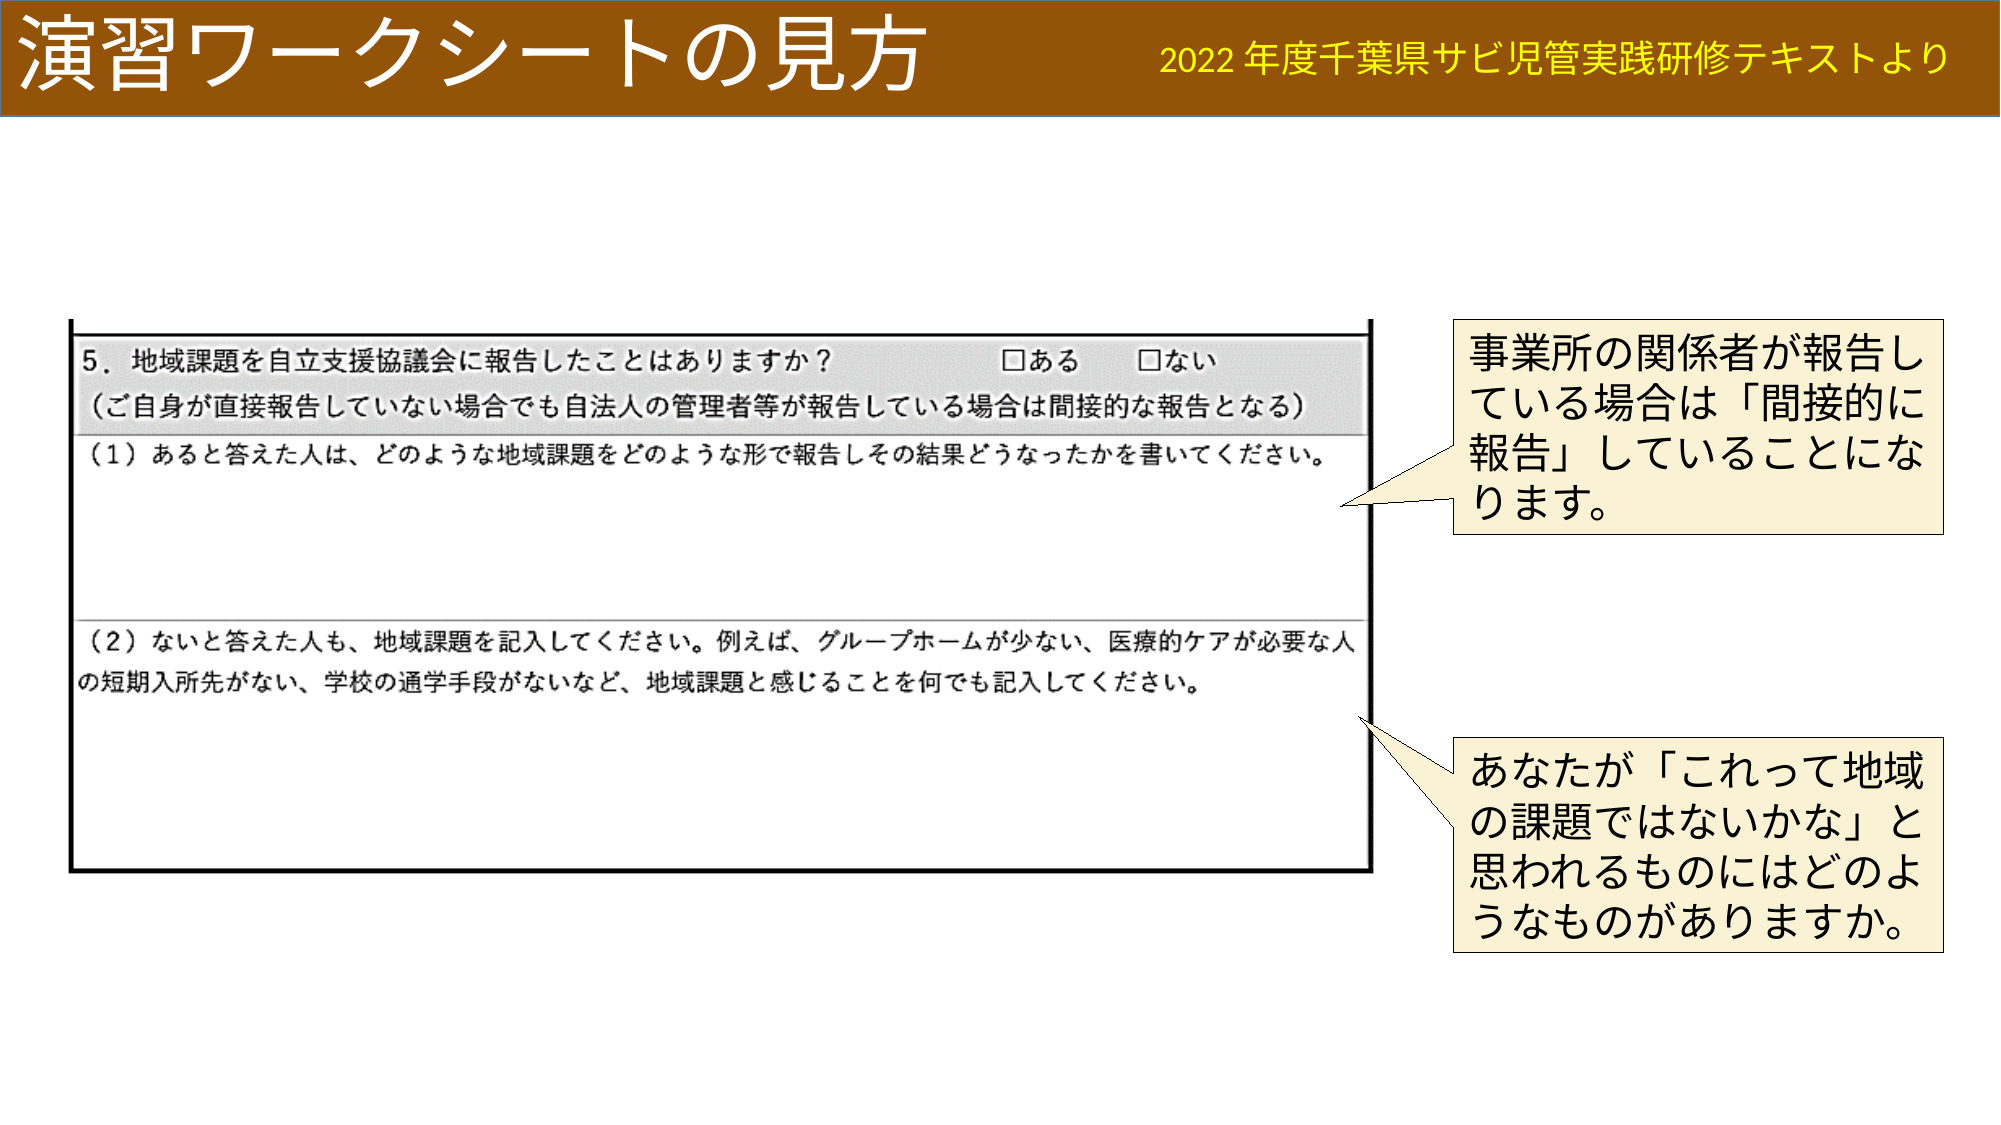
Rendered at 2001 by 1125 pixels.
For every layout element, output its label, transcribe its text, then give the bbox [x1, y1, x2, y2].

text_box 2022年度千葉県サビ児管実践研修テキストより [1089, 27, 1970, 88]
text_box 事業所の関係者が報告している場合は「間接的に報告」していることになります。 [1385, 319, 1944, 535]
text_box あなたが「これって地域の課題ではないかな」と思われるものにはどのようなものがありますか。 [1385, 732, 1944, 953]
picture [56, 319, 1385, 885]
title 演習ワークシートの見方 [0, 0, 2000, 117]
